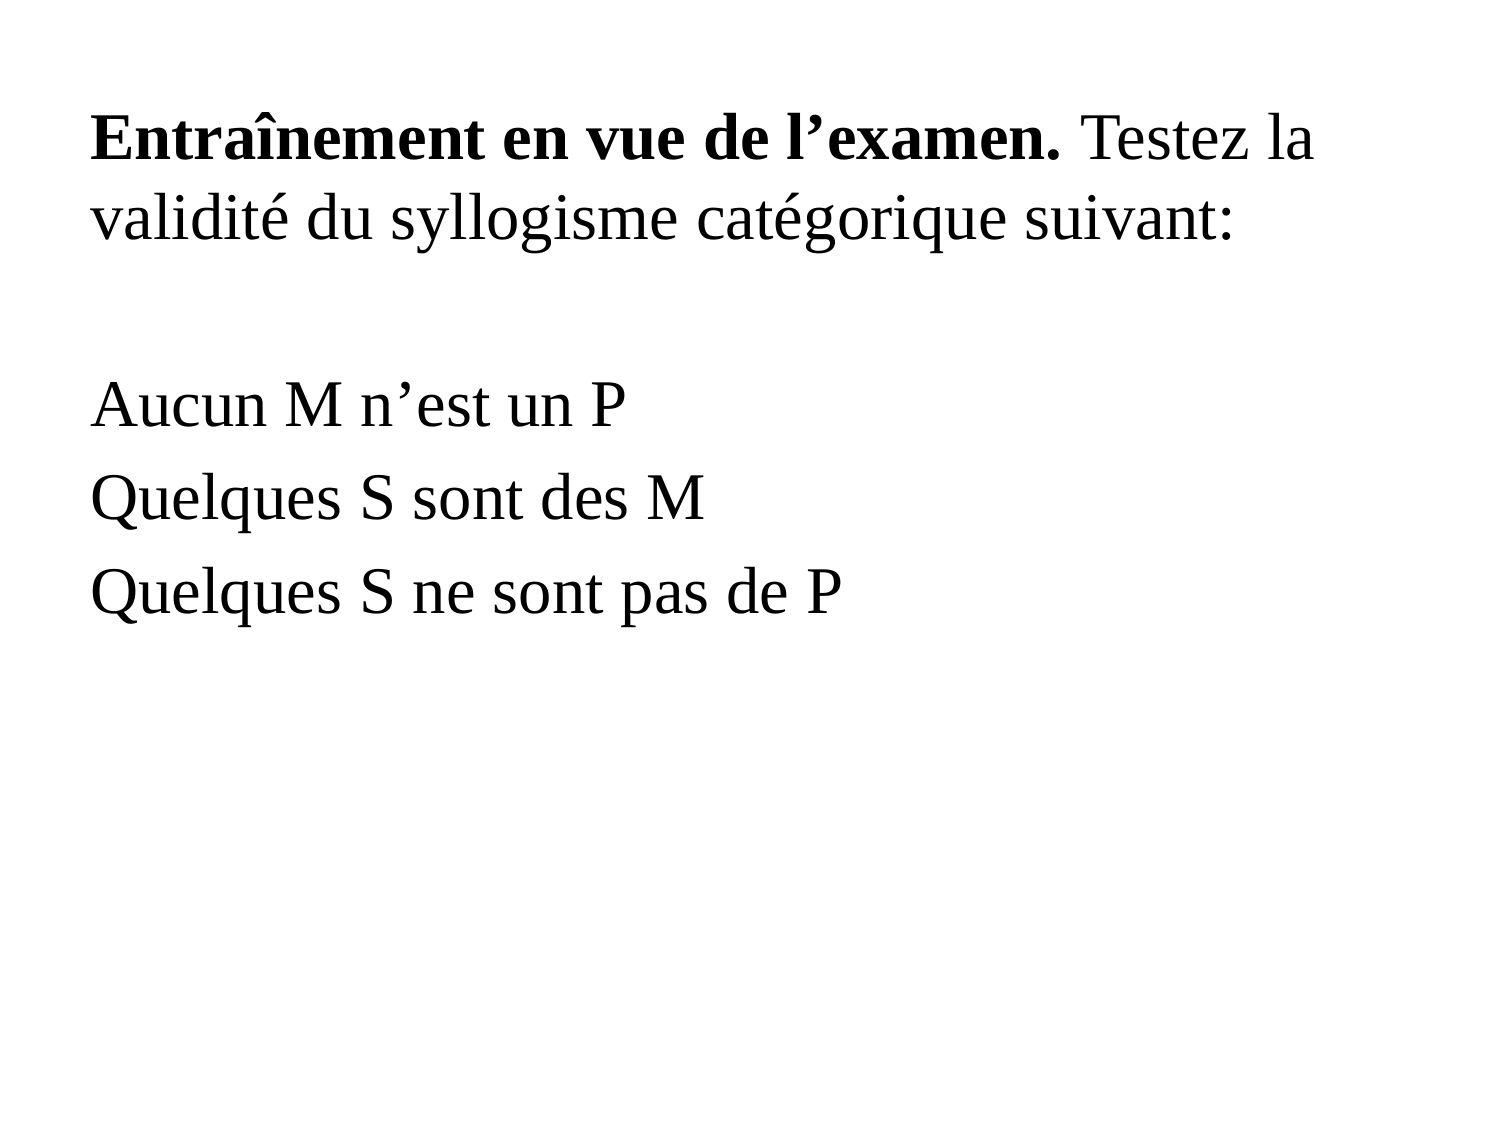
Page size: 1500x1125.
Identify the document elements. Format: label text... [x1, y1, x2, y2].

list Entraînement en vue de l’examen. Testez la validité du syllogisme catégorique suivant: Aucun M n’est un P Quelques S sont des M Quelques S ne sont pas de P [75, 85, 1425, 1085]
